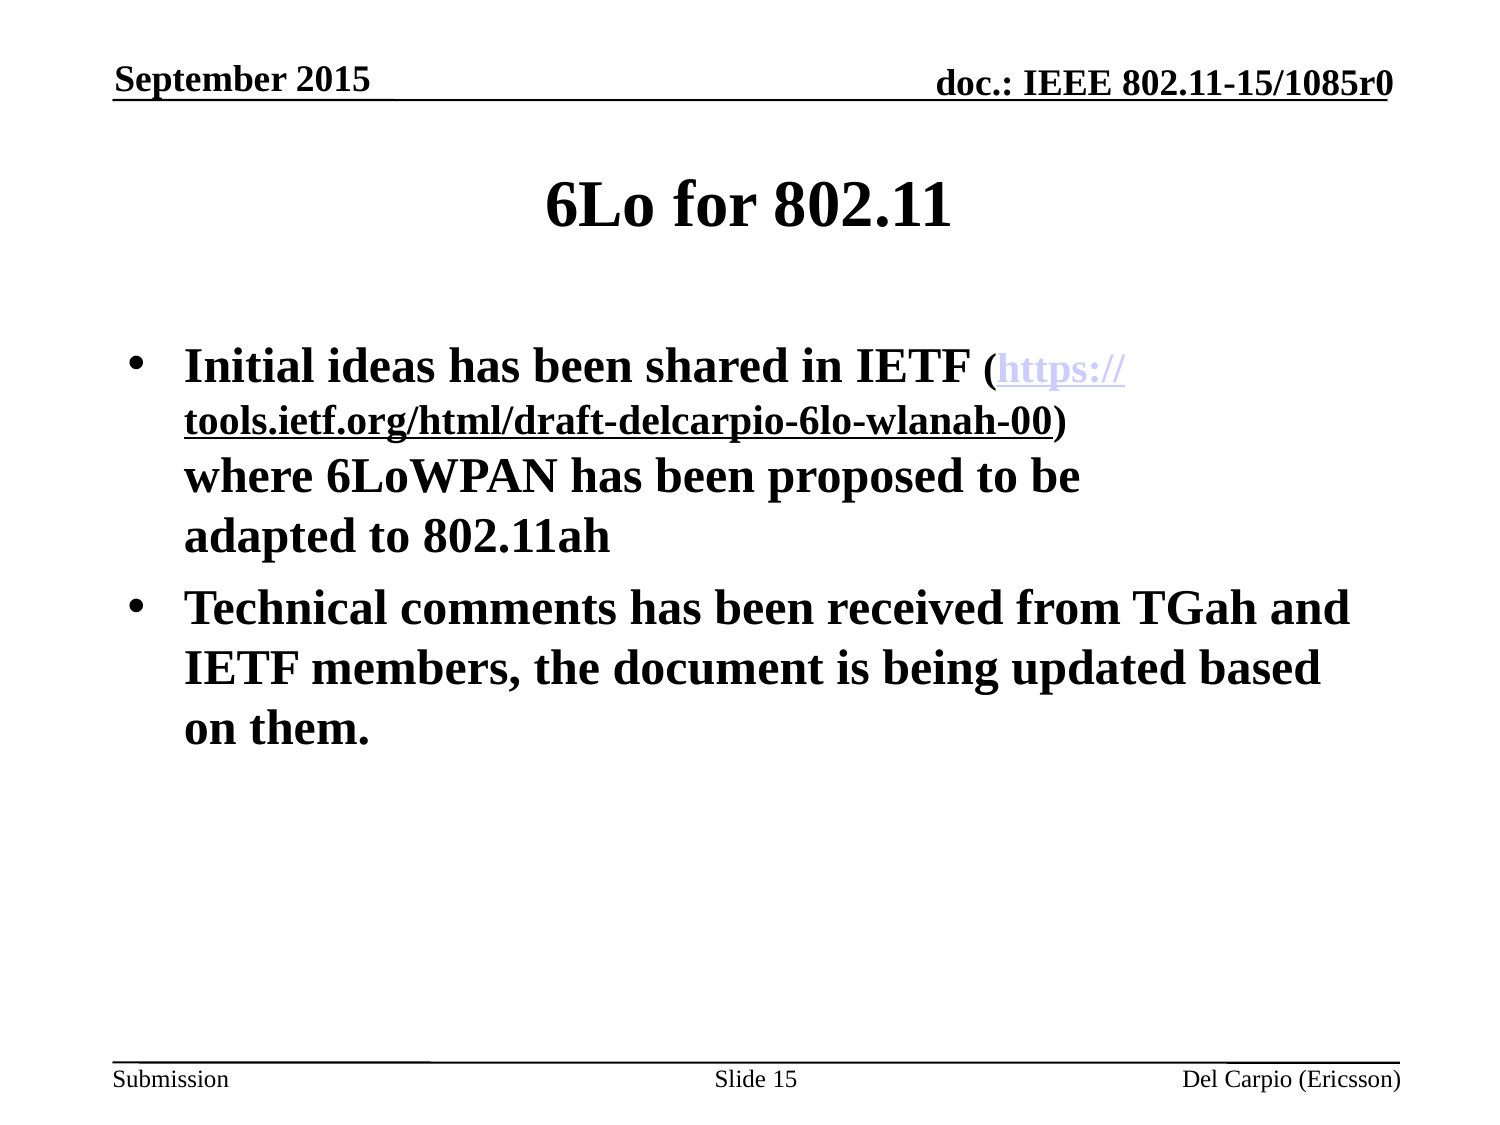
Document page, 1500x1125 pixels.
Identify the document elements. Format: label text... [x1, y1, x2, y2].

slide_number Slide 15 [712, 1061, 800, 1123]
list Initial ideas has been shared in IETF (https://tools.ietf.org/html/draft-delcarpio-6lo-wlanah-00) where 6LoWPAN has been proposed to be adapted to 802.11ah Technical comments has been received from TGah and IETF members, the document is being updated based on them. [112, 324, 1388, 1000]
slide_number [114, 54, 423, 100]
title 6Lo for 802.11 [112, 112, 1388, 288]
footer Del Carpio (Ericsson) [878, 1061, 1402, 1093]
